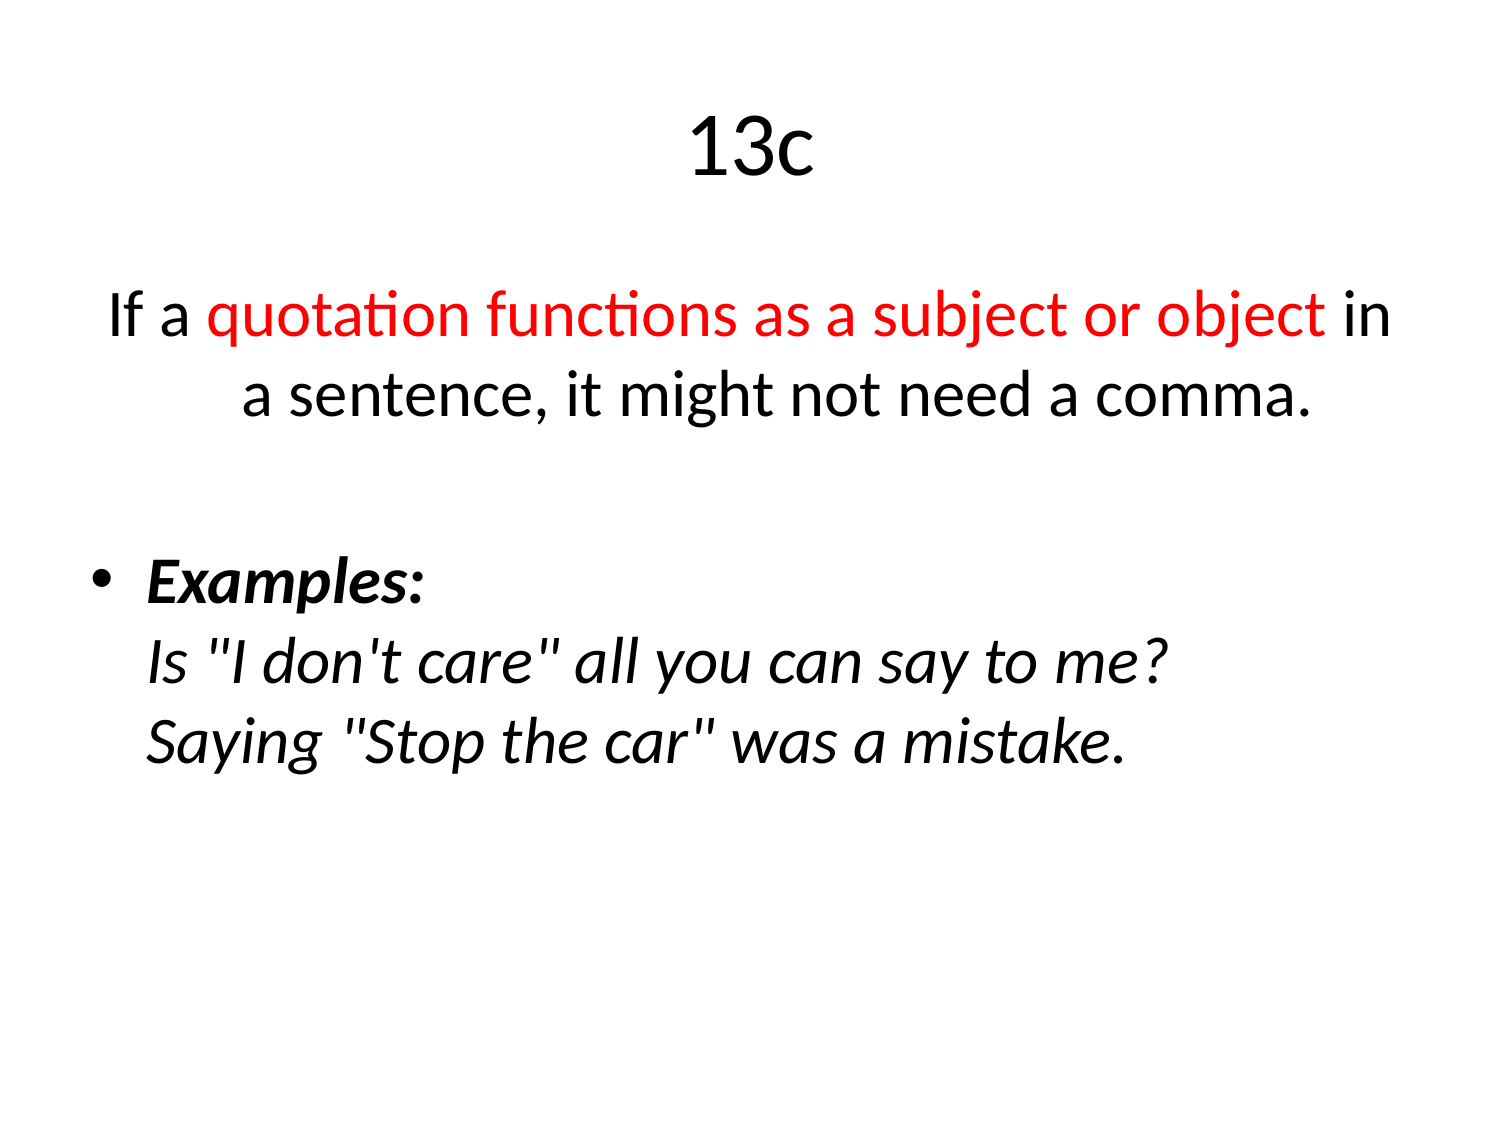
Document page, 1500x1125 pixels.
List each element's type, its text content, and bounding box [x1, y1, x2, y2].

title 13c [75, 45, 1425, 233]
list If a quotation functions as a subject or object in a sentence, it might not need a comma. Examples: Is "I don't care" all you can say to me? Saying "Stop the car" was a mistake. [75, 262, 1425, 1005]
